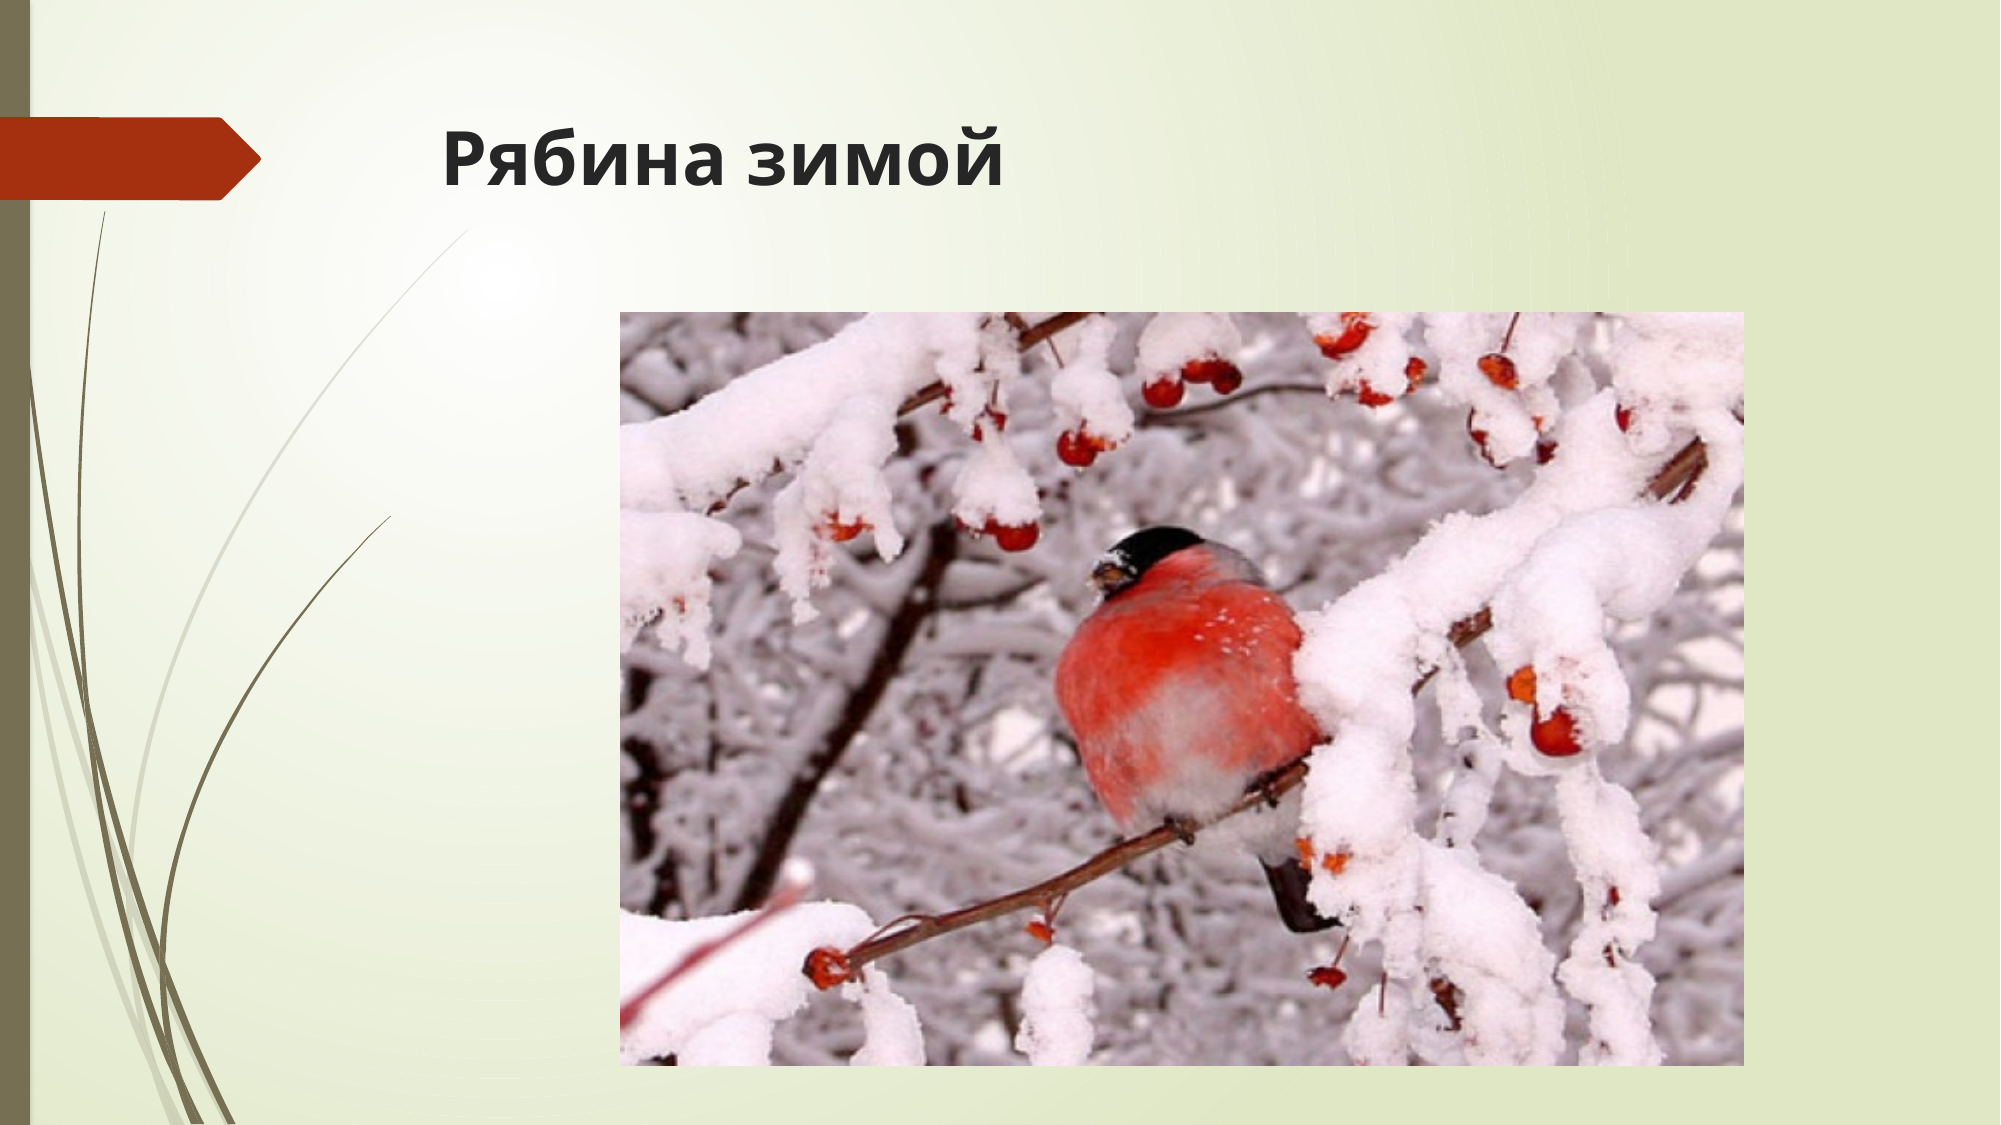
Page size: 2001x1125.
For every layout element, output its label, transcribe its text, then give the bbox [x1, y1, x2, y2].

title Рябина зимой [425, 102, 1888, 313]
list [619, 312, 1745, 1066]
